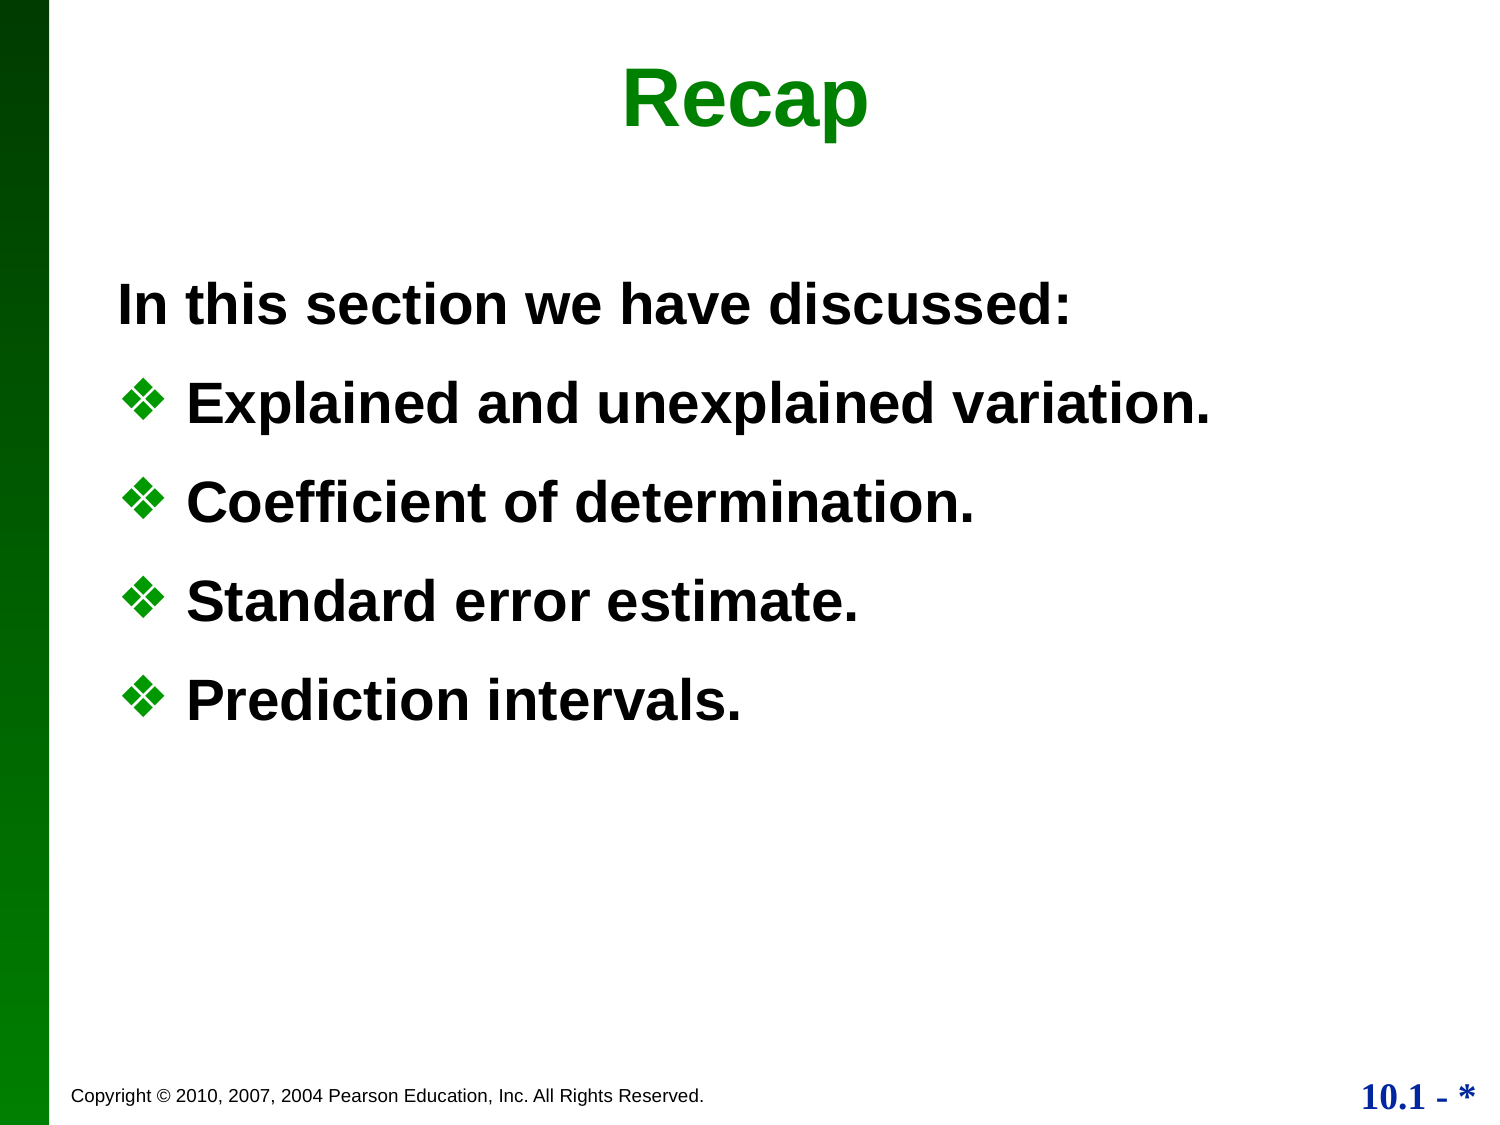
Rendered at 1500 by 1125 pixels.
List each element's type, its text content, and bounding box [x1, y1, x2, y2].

text_box In this section we have discussed: Explained and unexplained variation. Coefficient of determination. Standard error estimate. Prediction intervals. [102, 258, 1352, 870]
text_box Recap [189, 35, 1302, 151]
